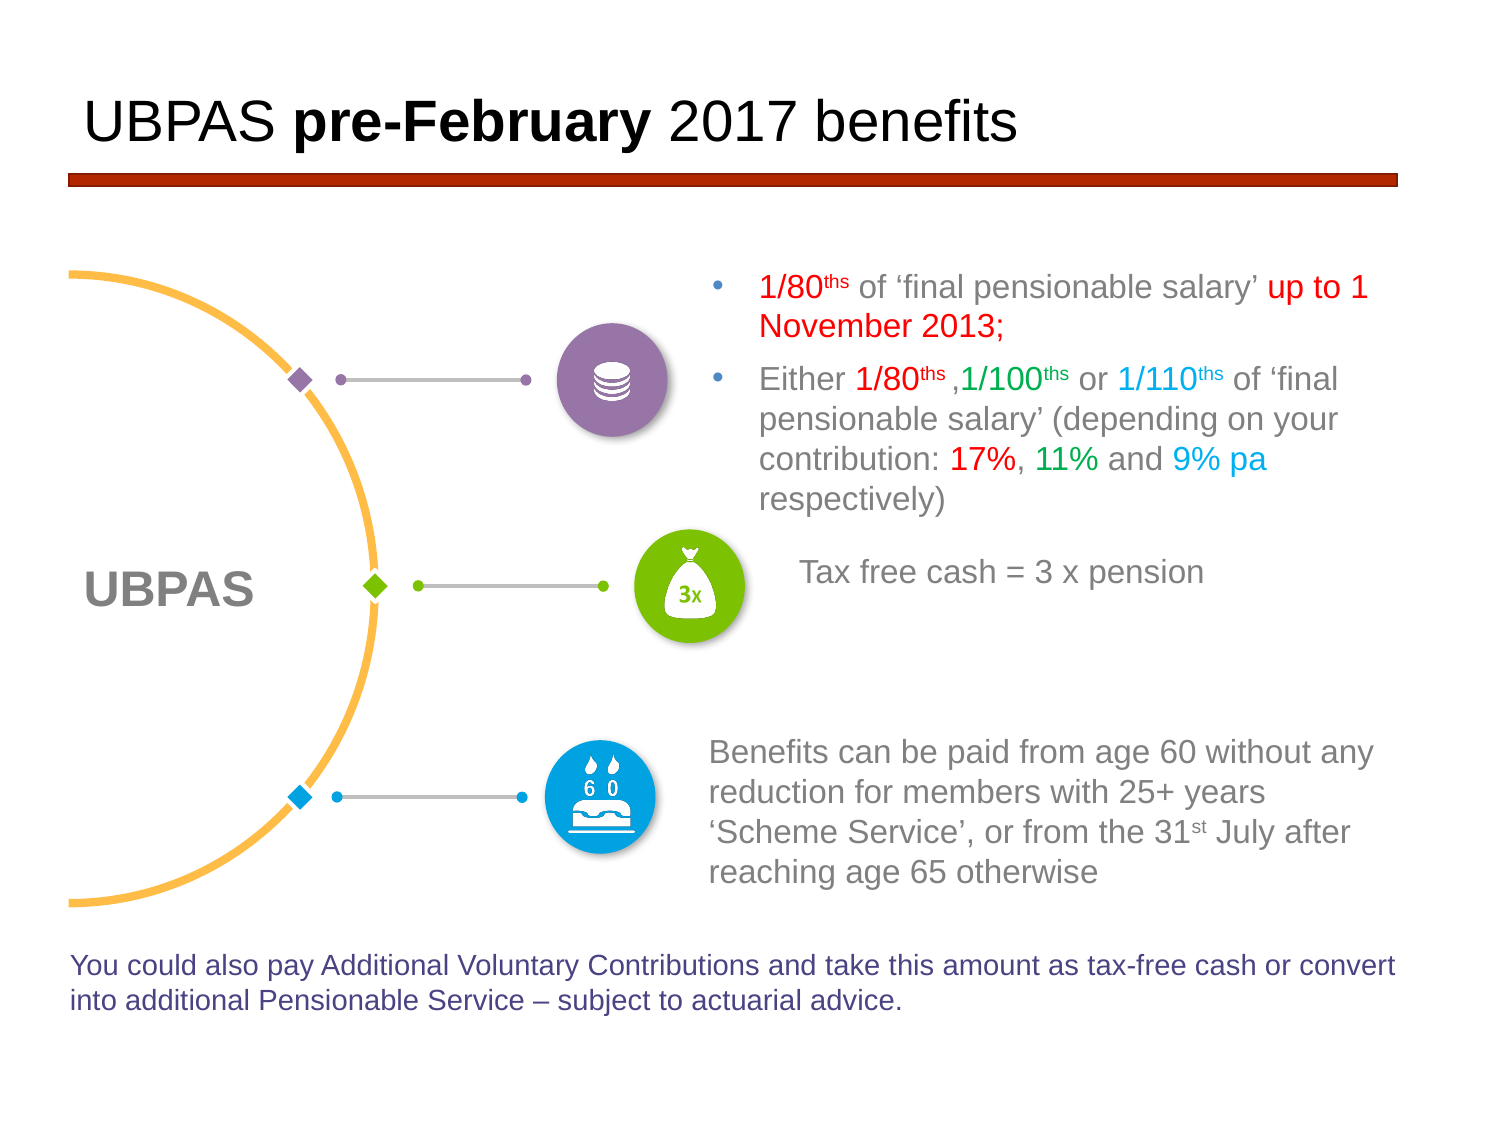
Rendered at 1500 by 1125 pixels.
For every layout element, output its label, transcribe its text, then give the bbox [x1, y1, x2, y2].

title UBPAS pre-February 2017 benefits [68, 59, 1397, 152]
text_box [55, 152, 1432, 908]
text_box You could also pay Additional Voluntary Contributions and take this amount as tax-free cash or convert into additional Pensionable Service – subject to actuarial advice. [55, 938, 1444, 1059]
